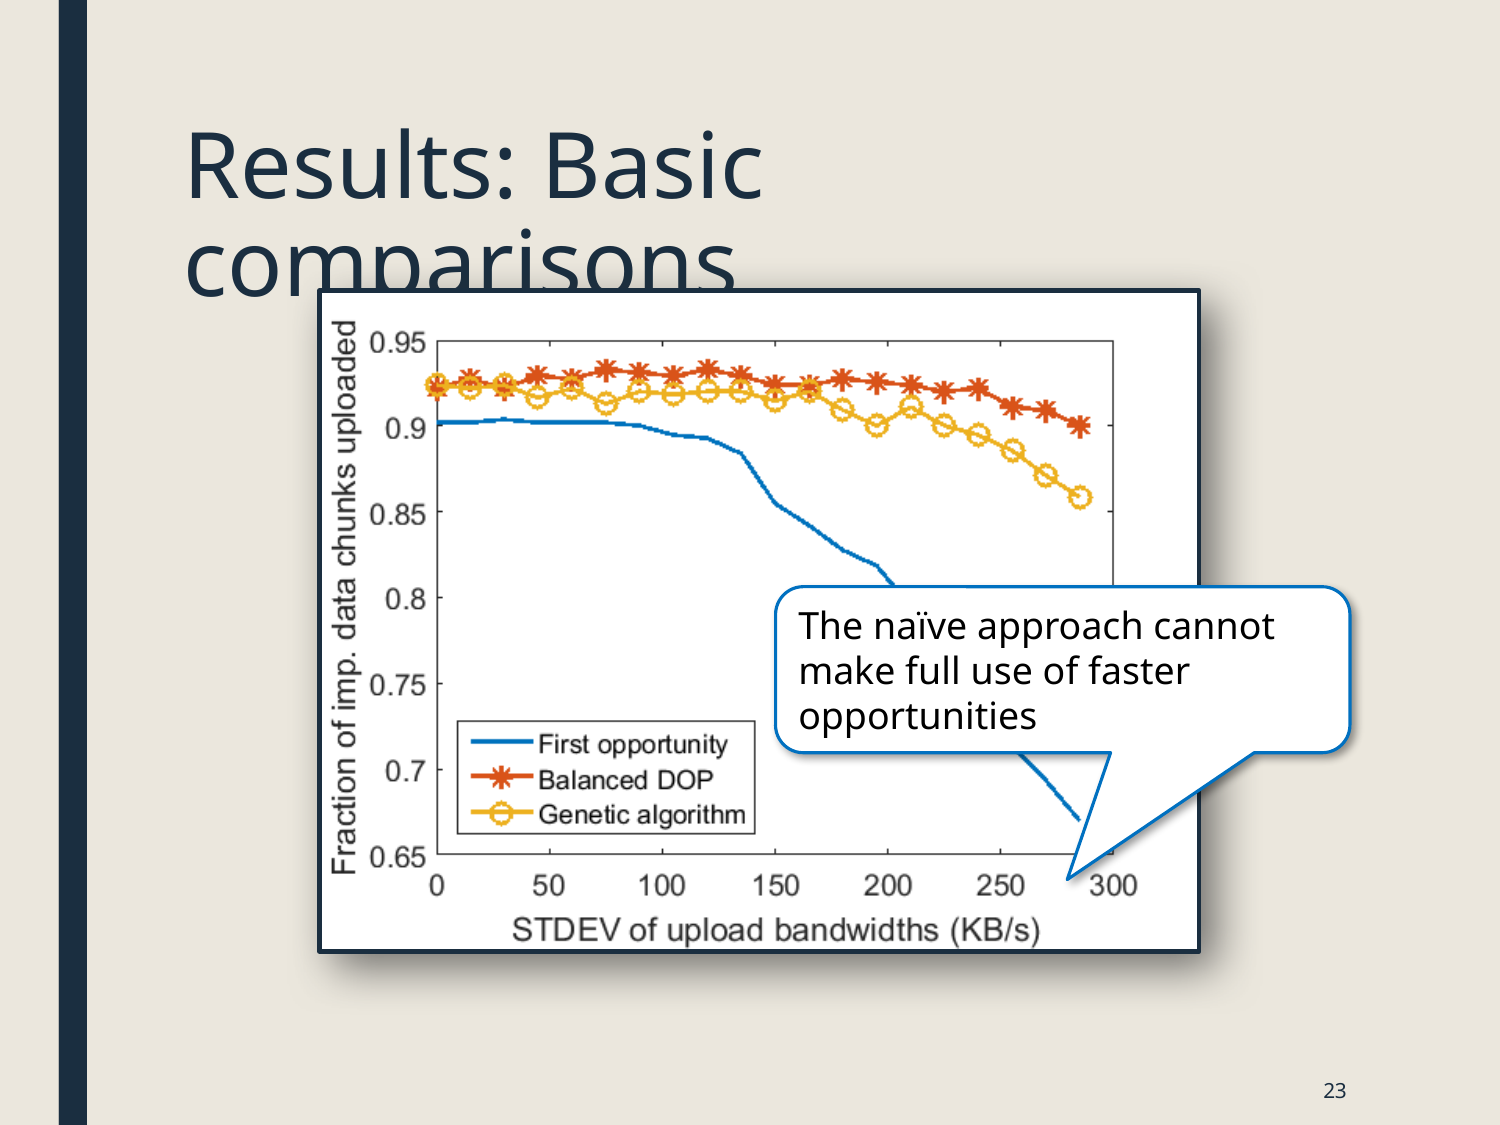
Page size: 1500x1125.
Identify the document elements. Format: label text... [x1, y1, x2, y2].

slide_number 23 [1165, 1058, 1362, 1125]
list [321, 292, 1197, 949]
title Results: Basic comparisons [168, 112, 1351, 263]
text_box The naïve approach cannot make full use of faster opportunities [1197, 586, 1350, 792]
